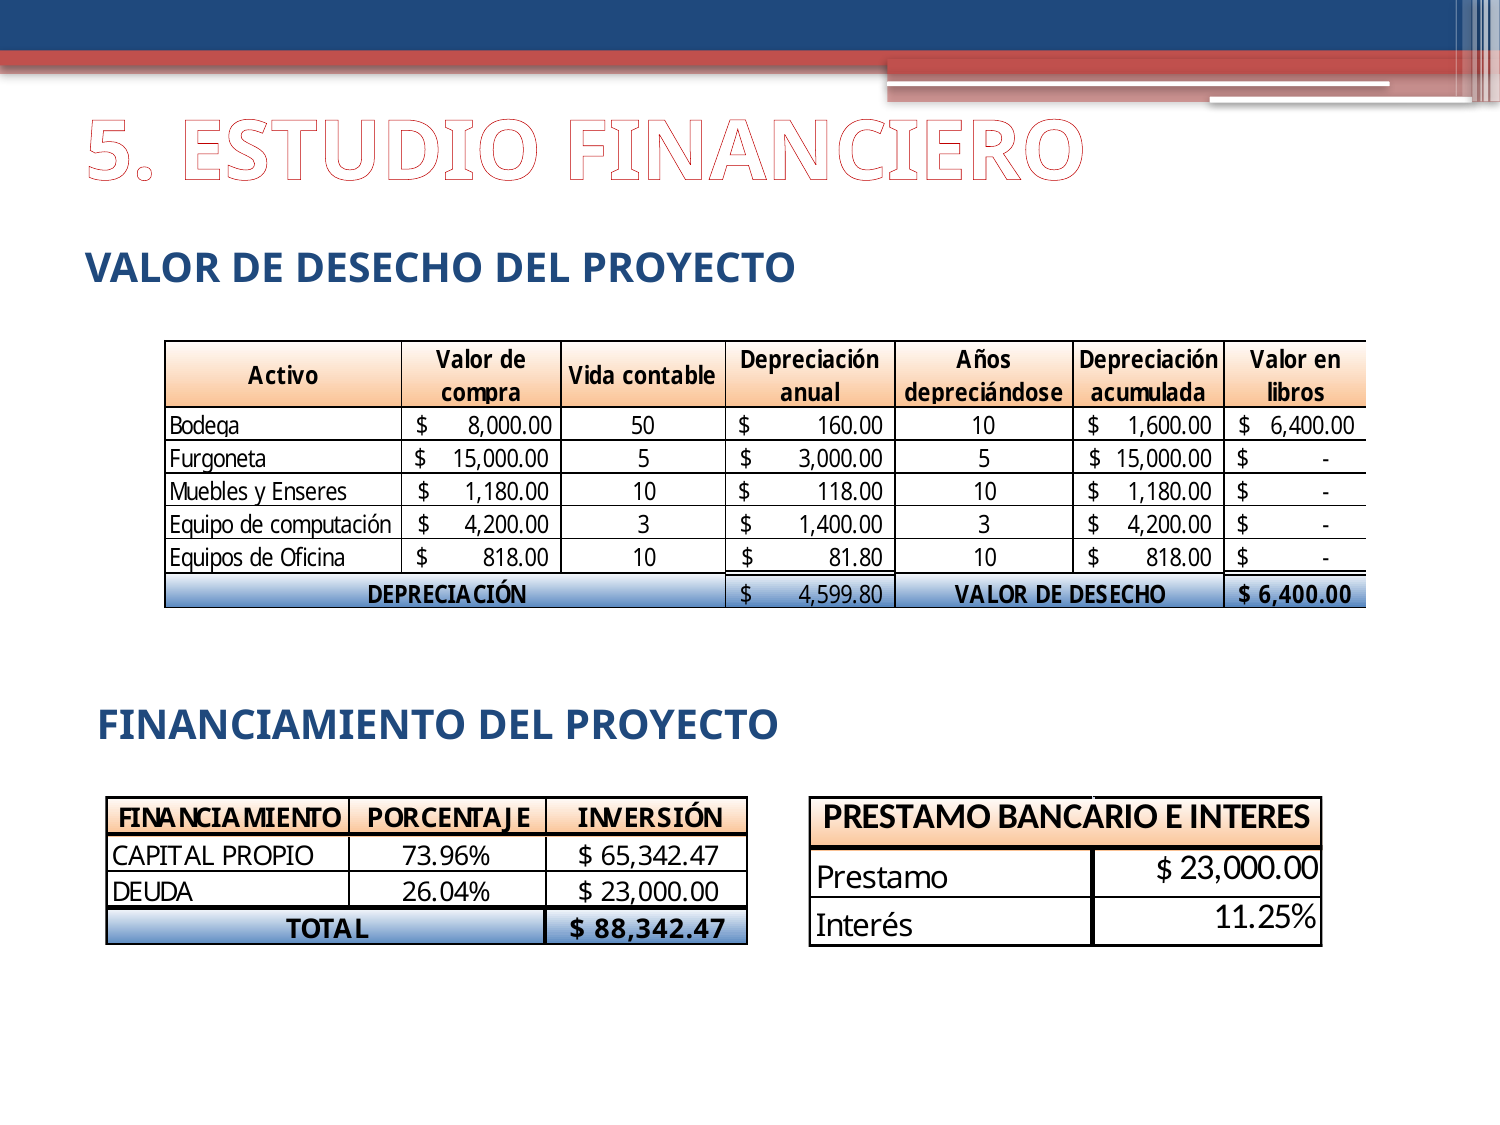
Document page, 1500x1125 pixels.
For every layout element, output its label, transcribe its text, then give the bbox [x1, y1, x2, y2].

picture [163, 339, 1368, 610]
text_box VALOR DE DESECHO DEL PROYECTO [70, 234, 868, 329]
text_box FINANCIAMIENTO DEL PROYECTO [81, 691, 879, 786]
picture [105, 796, 751, 948]
picture [808, 796, 1326, 950]
text_box 5. ESTUDIO FINANCIERO [70, 58, 1421, 234]
